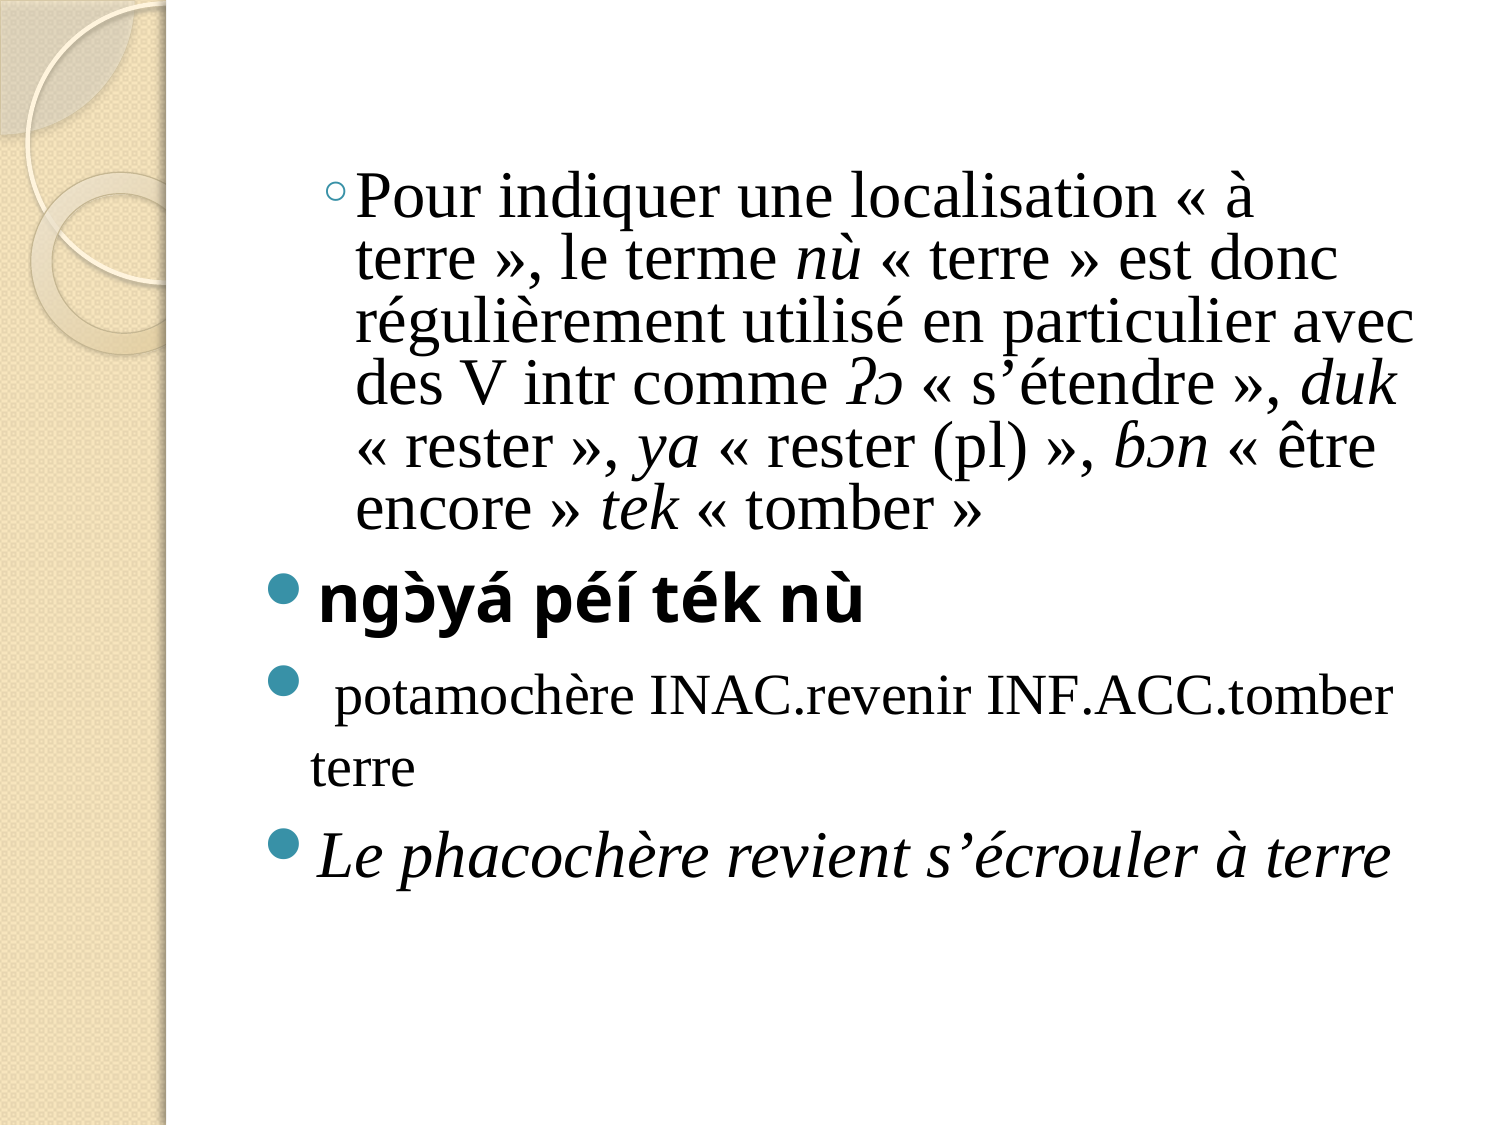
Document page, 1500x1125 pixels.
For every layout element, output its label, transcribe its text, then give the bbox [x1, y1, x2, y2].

list Pour indiquer une localisation « à terre », le terme nù « terre » est donc régulièrement utilisé en particulier avec des V intr comme ʔɔ « s’étendre », duk « rester », ya « rester (pl) », ɓɔn « être encore » tek « tomber » ngɔ̀yá péí ték nù potamochère inac.revenir inf.acc.tomber terre Le phacochère revient s’écrouler à terre [235, 160, 1466, 1094]
